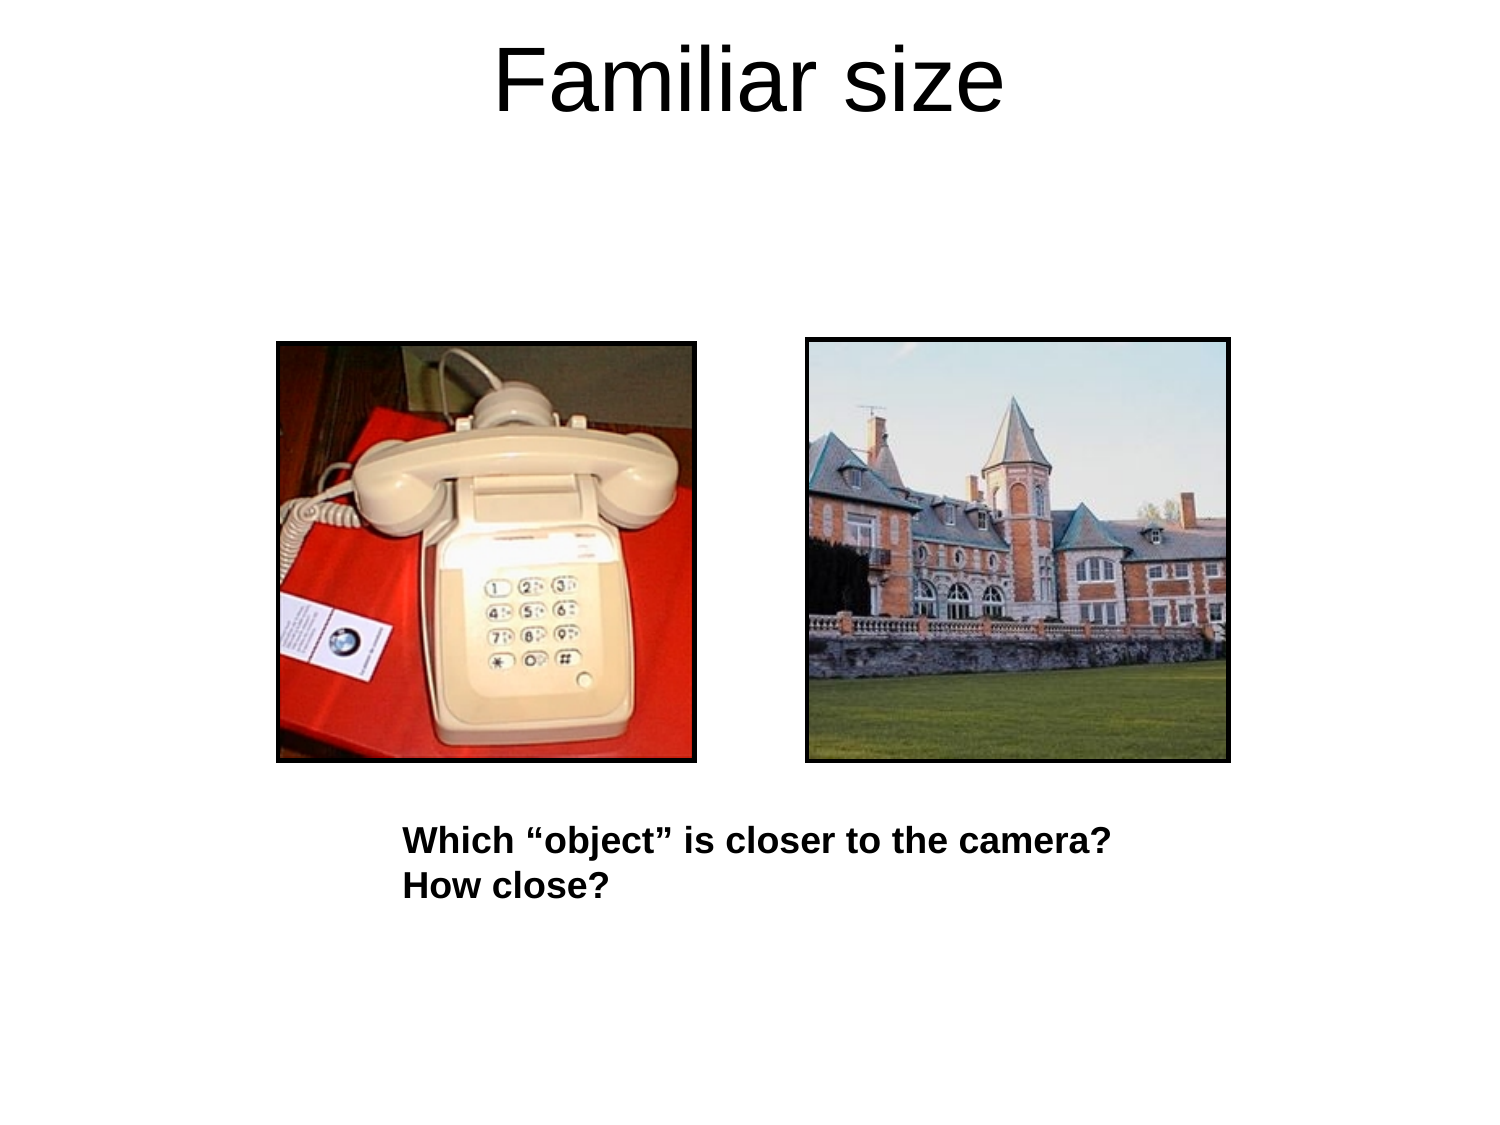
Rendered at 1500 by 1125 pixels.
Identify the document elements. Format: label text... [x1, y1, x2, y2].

title Familiar size [0, 0, 1500, 151]
picture [279, 345, 693, 759]
picture [809, 341, 1227, 759]
text_box Which “object” is closer to the camera? How close? [387, 809, 1129, 914]
